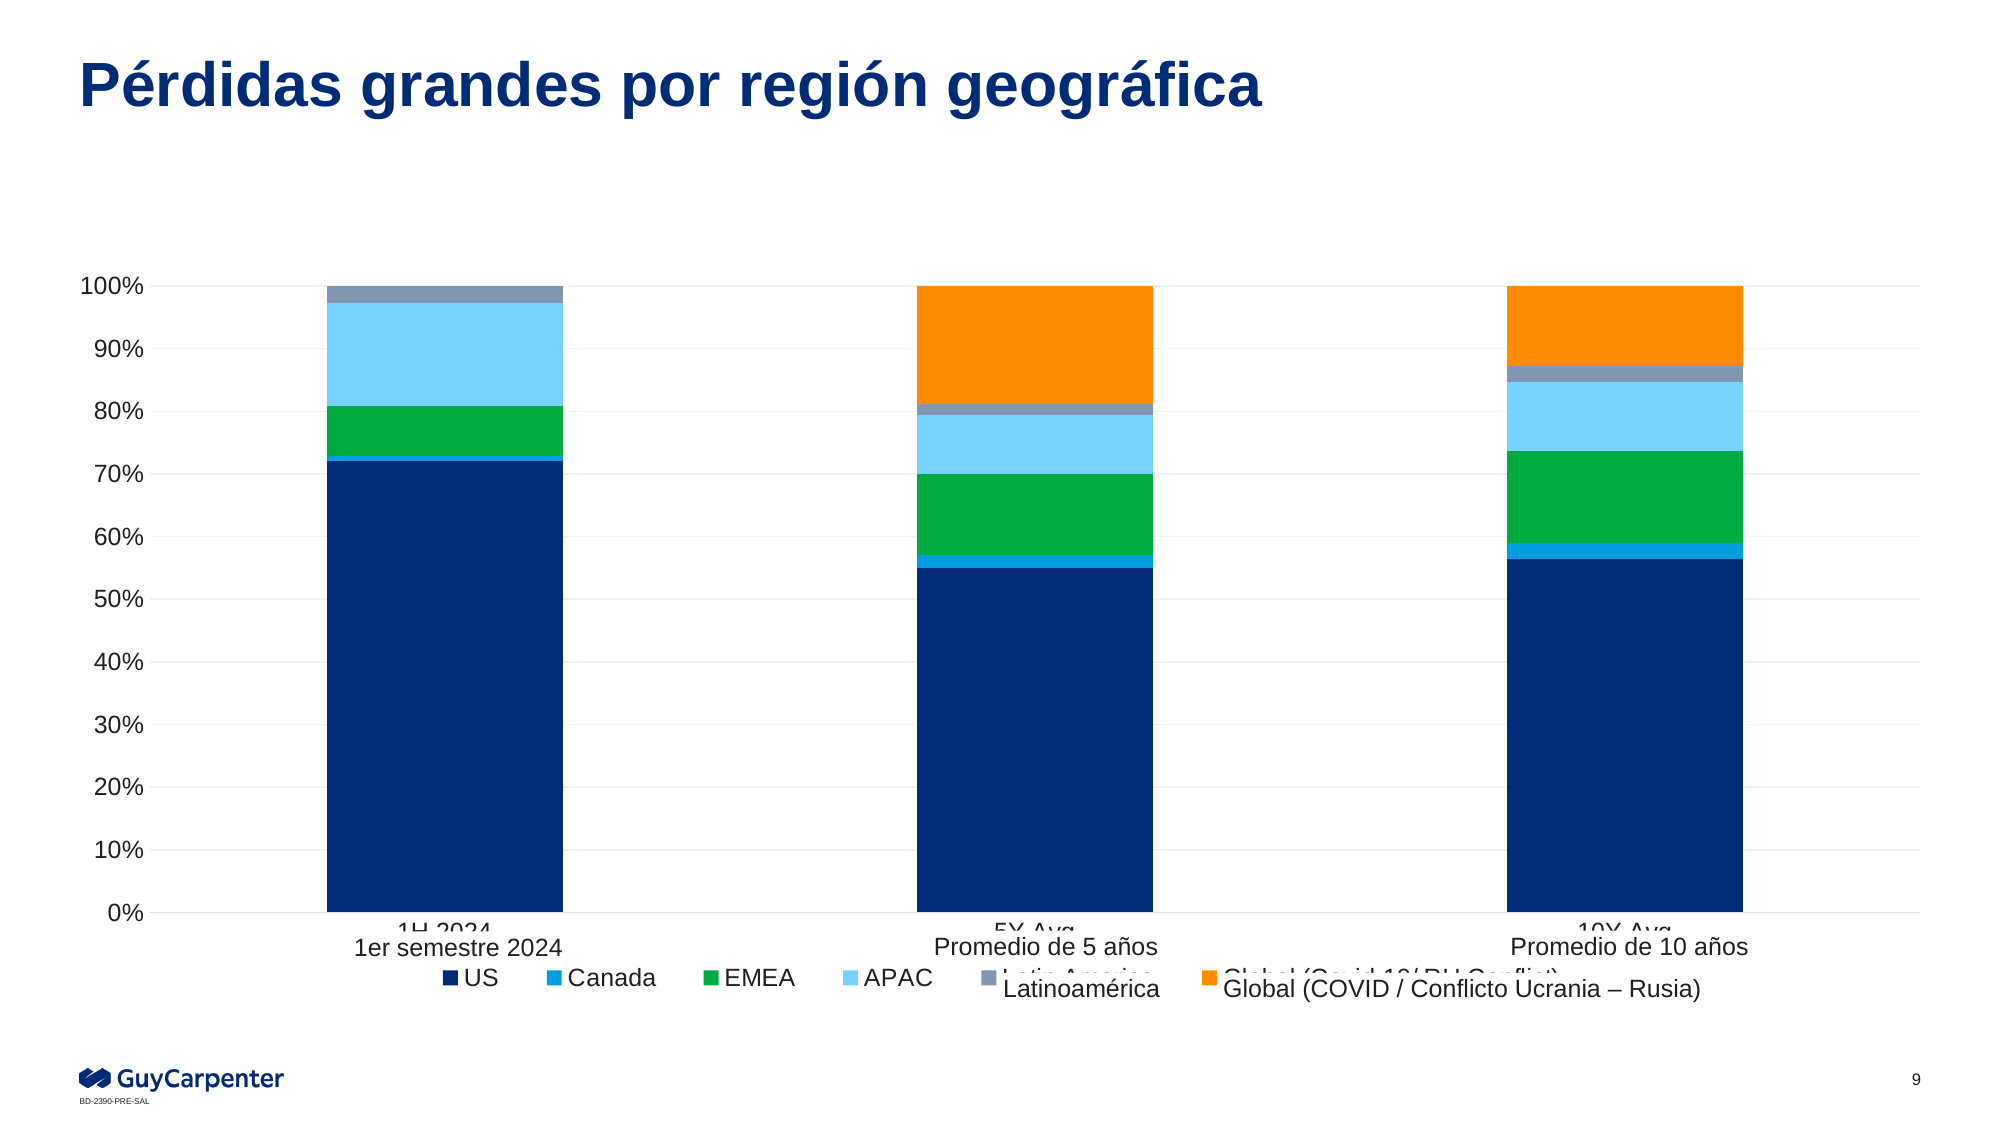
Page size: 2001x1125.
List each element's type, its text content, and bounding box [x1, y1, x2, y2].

slide_number 9 [1875, 1068, 1922, 1090]
chart [79, 193, 1922, 1005]
title Pérdidas grandes por región geográfica [79, 58, 1921, 140]
picture [79, 1068, 284, 1092]
